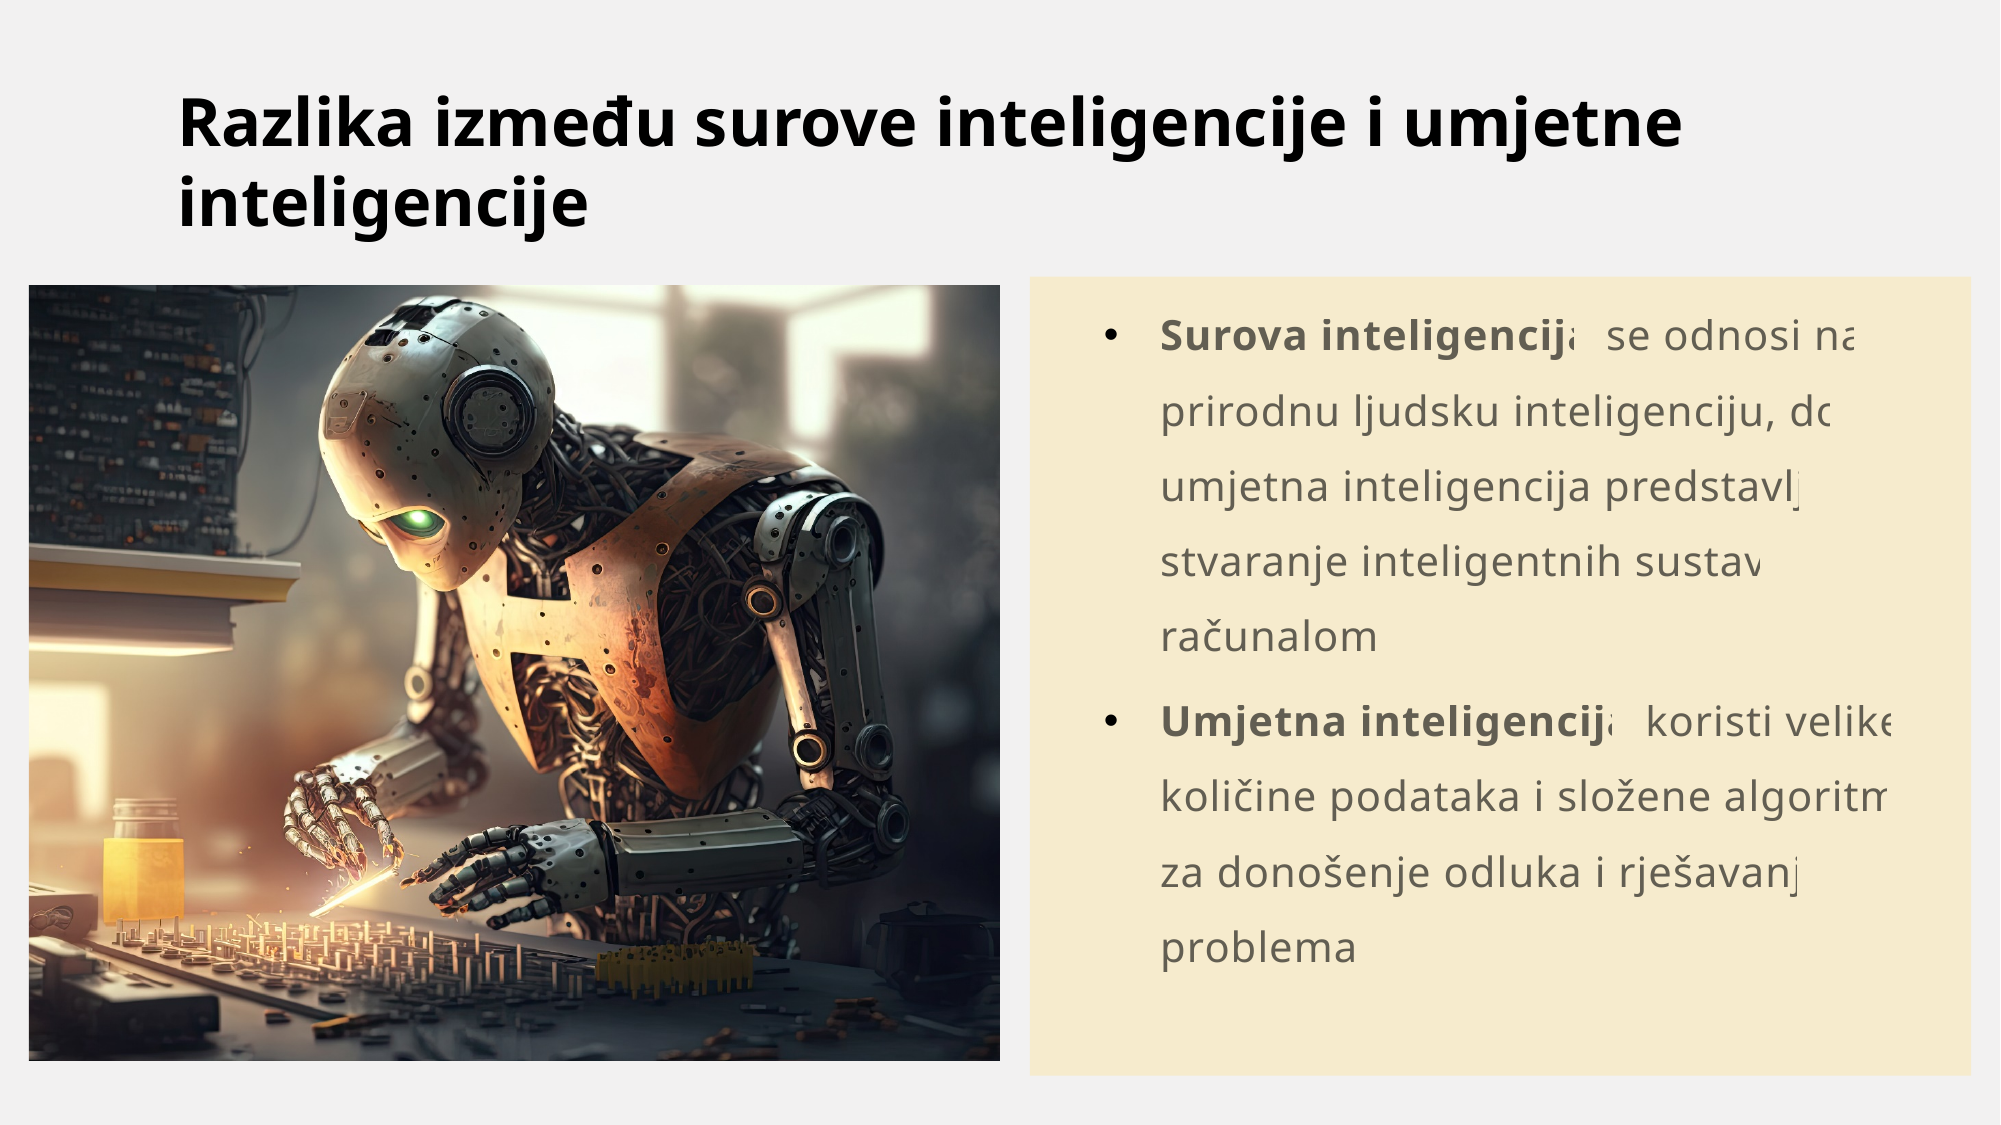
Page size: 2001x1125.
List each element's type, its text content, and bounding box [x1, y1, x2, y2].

picture [28, 284, 1001, 1061]
title Razlika između surove inteligencije i umjetne inteligencije [162, 64, 1838, 248]
list Surova inteligencija se odnosi na prirodnu ljudsku inteligenciju, dok umjetna inteligencija predstavlja stvaranje inteligentnih sustava računalom. Umjetna inteligencija koristi velike količine podataka i složene algoritme za donošenje odluka i rješavanje problema. [1029, 276, 1972, 1076]
